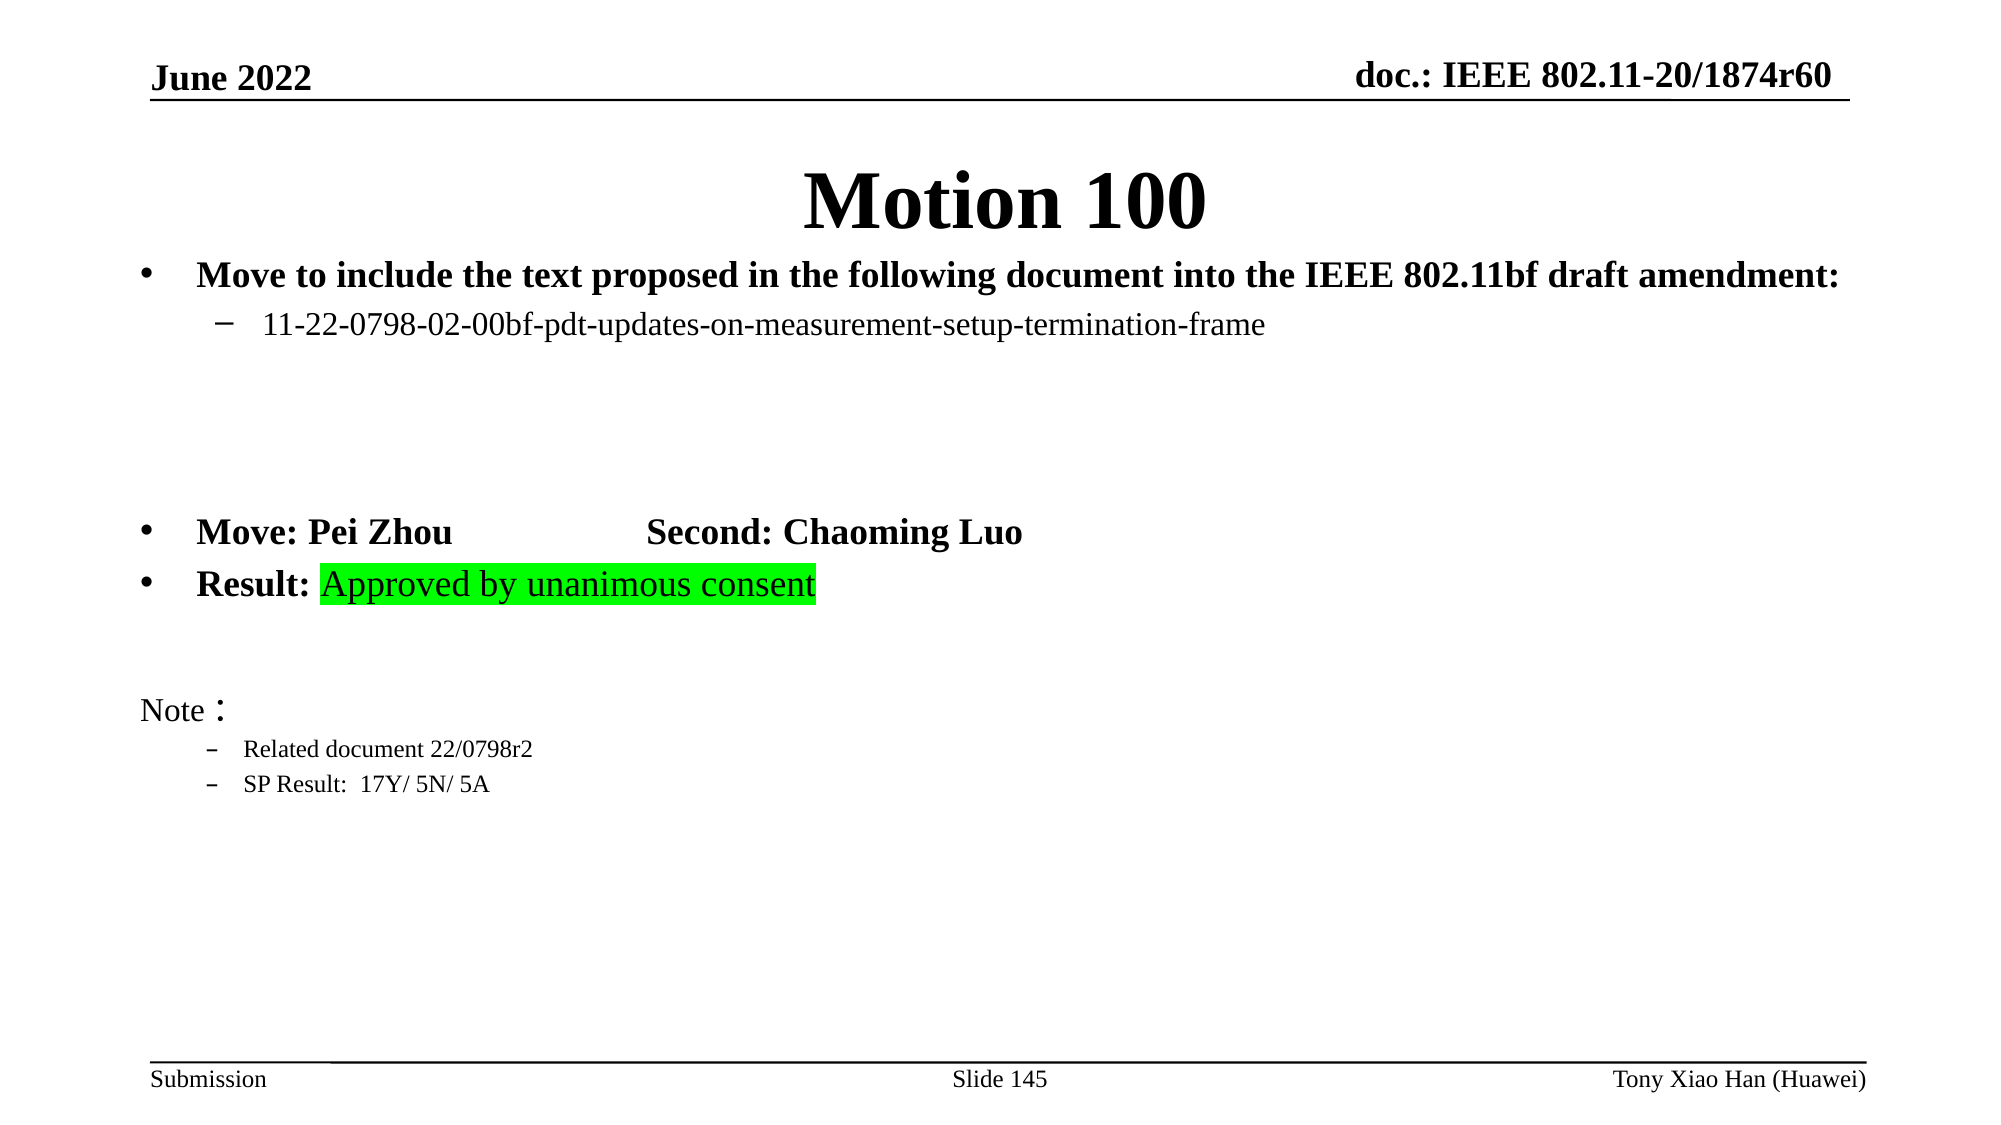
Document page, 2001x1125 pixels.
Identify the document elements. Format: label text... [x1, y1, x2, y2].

text_box Motion 100 [368, 137, 1644, 212]
text_box Move to include the text proposed in the following document into the IEEE 802.11bf draft amendment: 11-22-0798-02-00bf-pdt-updates-on-measurement-setup-termination-frame Move: Pei Zhou Second: Chaoming Luo Result: Approved by unanimous consent Note： Related document 22/0798r2 SP Result: 17Y/ 5N/ 5A [125, 212, 1888, 900]
